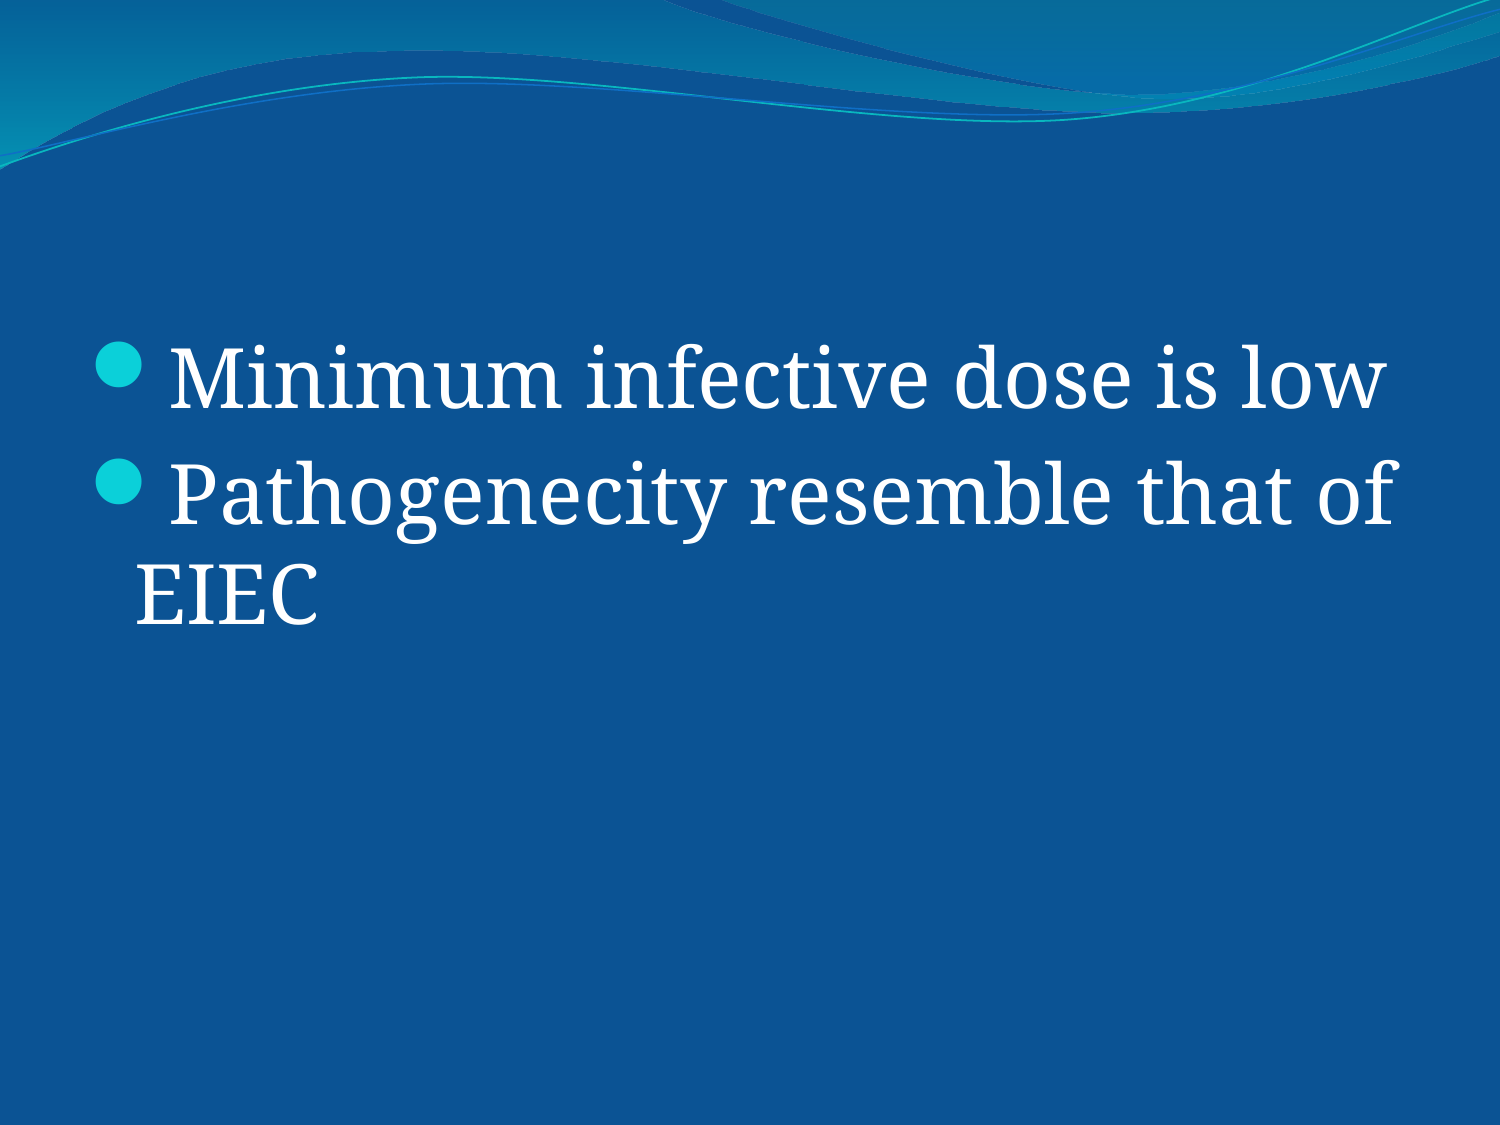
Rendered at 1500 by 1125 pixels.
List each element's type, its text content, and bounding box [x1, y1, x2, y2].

list Minimum infective dose is low Pathogenecity resemble that of EIEC [75, 317, 1425, 1038]
